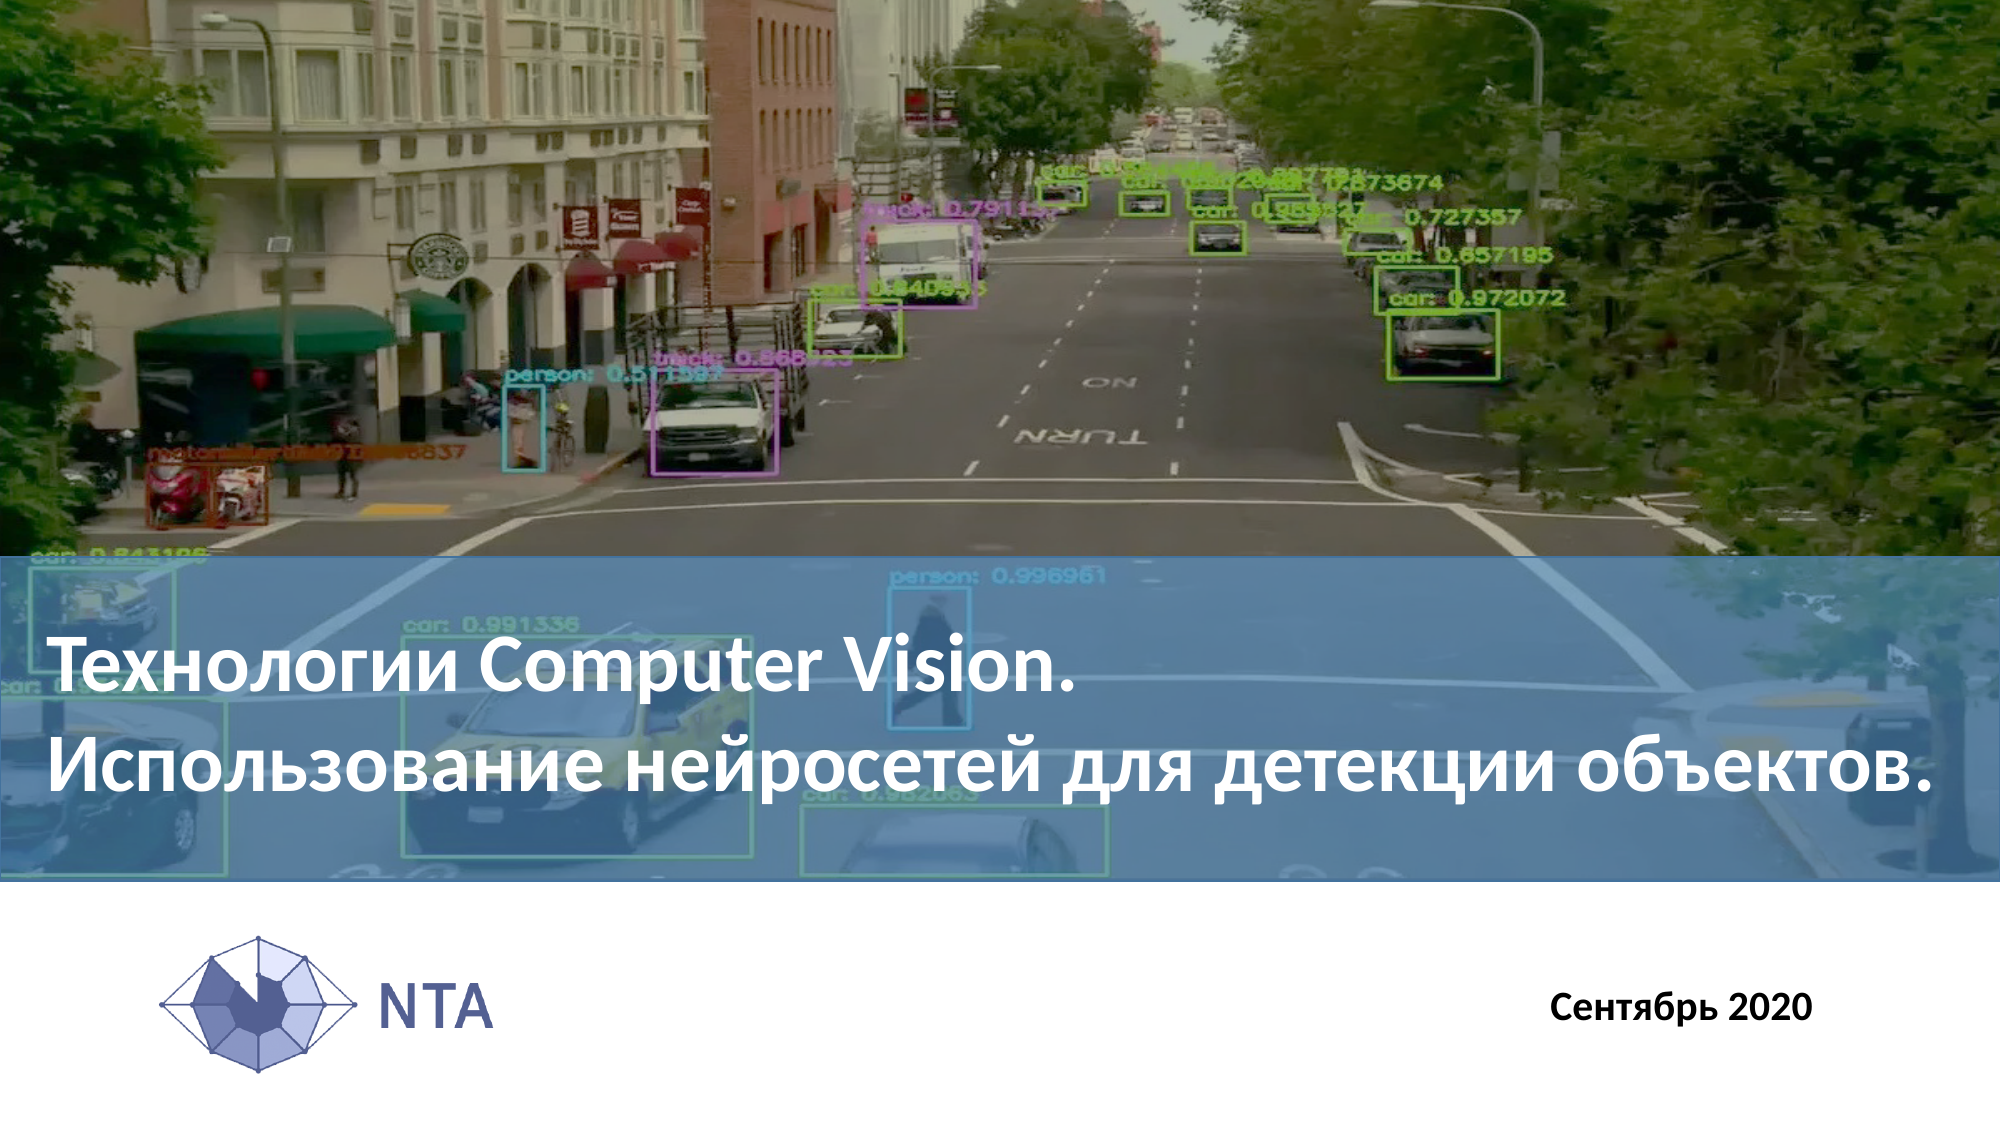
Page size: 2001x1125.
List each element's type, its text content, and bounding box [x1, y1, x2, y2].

picture [0, 0, 2000, 882]
text_box Сентябрь 2020 [1535, 971, 1978, 1036]
picture [115, 915, 546, 1093]
